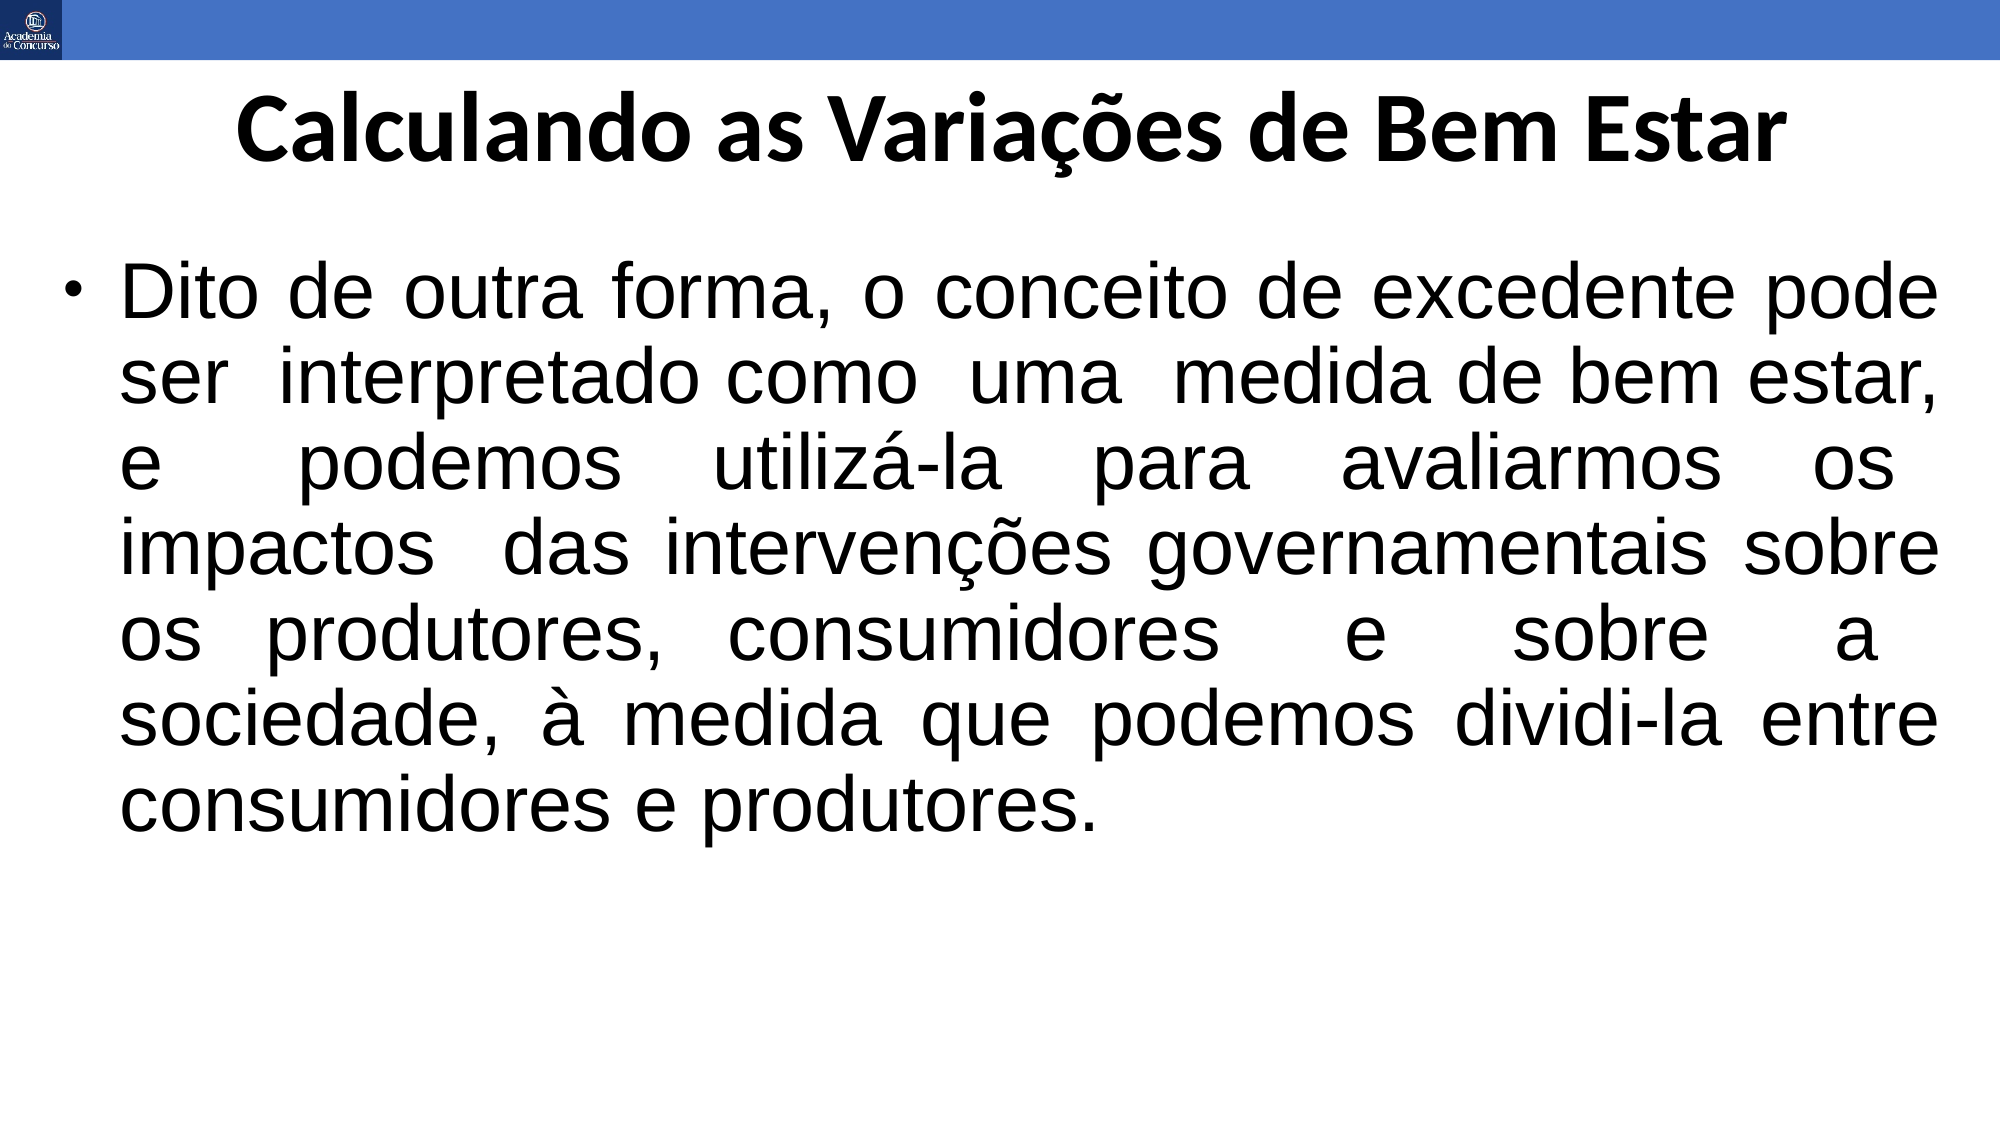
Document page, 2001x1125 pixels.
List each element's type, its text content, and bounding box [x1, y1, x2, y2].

text_box Calculando as Variações de Bem Estar [219, 33, 1806, 126]
picture [0, 0, 62, 60]
text_box Dito de outra forma, o conceito de excedente pode ser interpretado como uma medida de bem estar, e podemos utilizá-la para avaliarmos os impactos das intervenções governamentais sobre os produtores, consumidores e sobre a sociedade, à medida que podemos dividi-la entre consumidores e produtores. [48, 126, 1957, 961]
